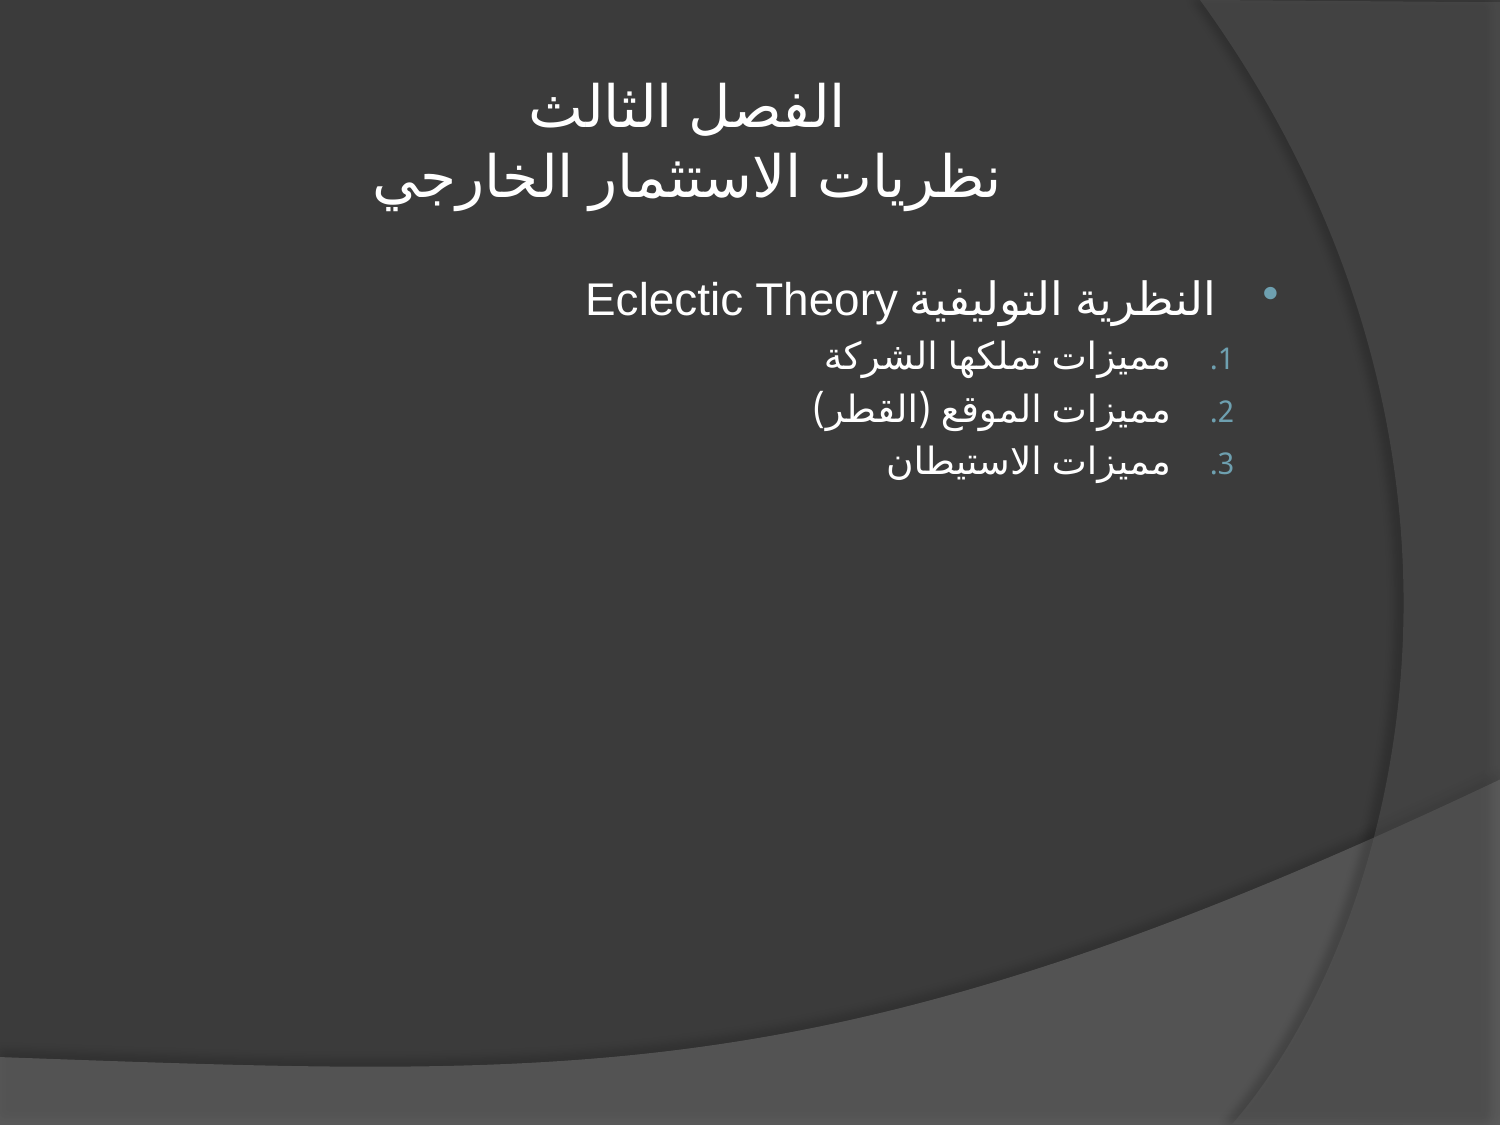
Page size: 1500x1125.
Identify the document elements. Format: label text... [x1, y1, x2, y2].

title الفصل الثالث نظريات الاستثمار الخارجي [75, 45, 1300, 233]
list النظرية التوليفية Eclectic Theory مميزات تملكها الشركة مميزات الموقع (القطر) مميزات الاستيطان [75, 262, 1300, 1005]
